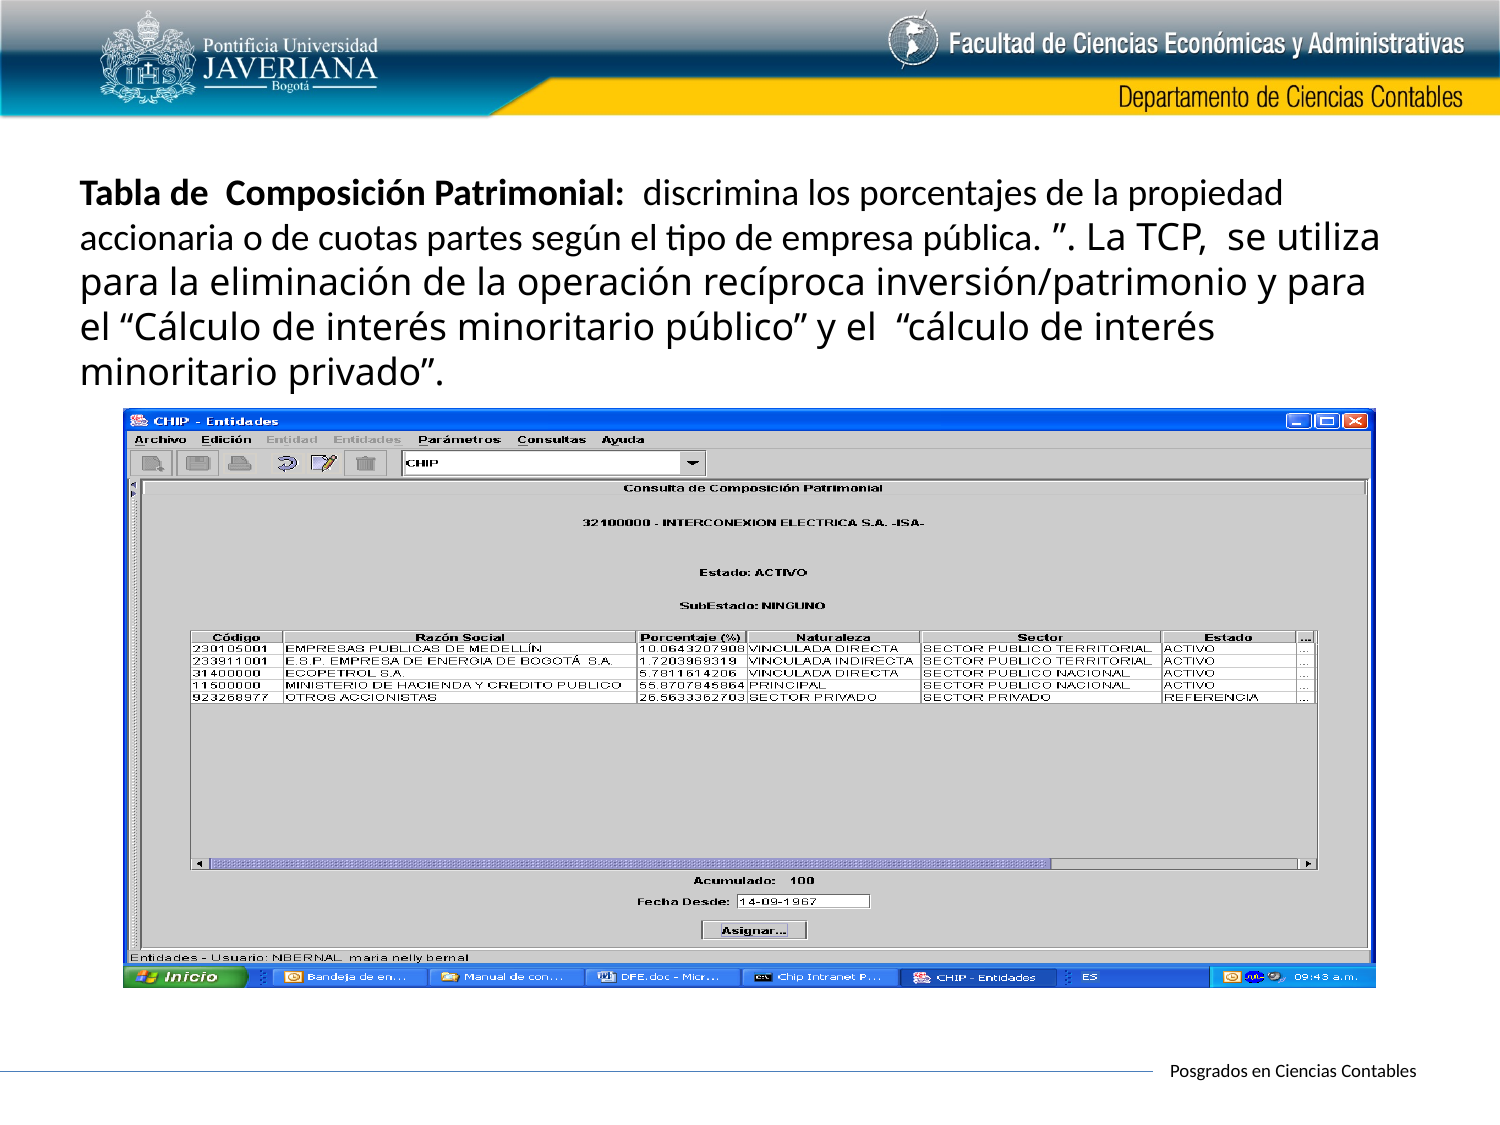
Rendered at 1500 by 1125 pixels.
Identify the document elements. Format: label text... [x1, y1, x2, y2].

text_box Tabla de Composición Patrimonial: discrimina los porcentajes de la propiedad accionaria o de cuotas partes según el tipo de empresa pública. ”. La TCP, se utiliza para la eliminación de la operación recíproca inversión/patrimonio y para el “Cálculo de interés minoritario público” y el “cálculo de interés minoritario privado”. [64, 160, 1424, 491]
picture [283, 84, 295, 92]
picture [0, 0, 1500, 1125]
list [123, 408, 1377, 988]
